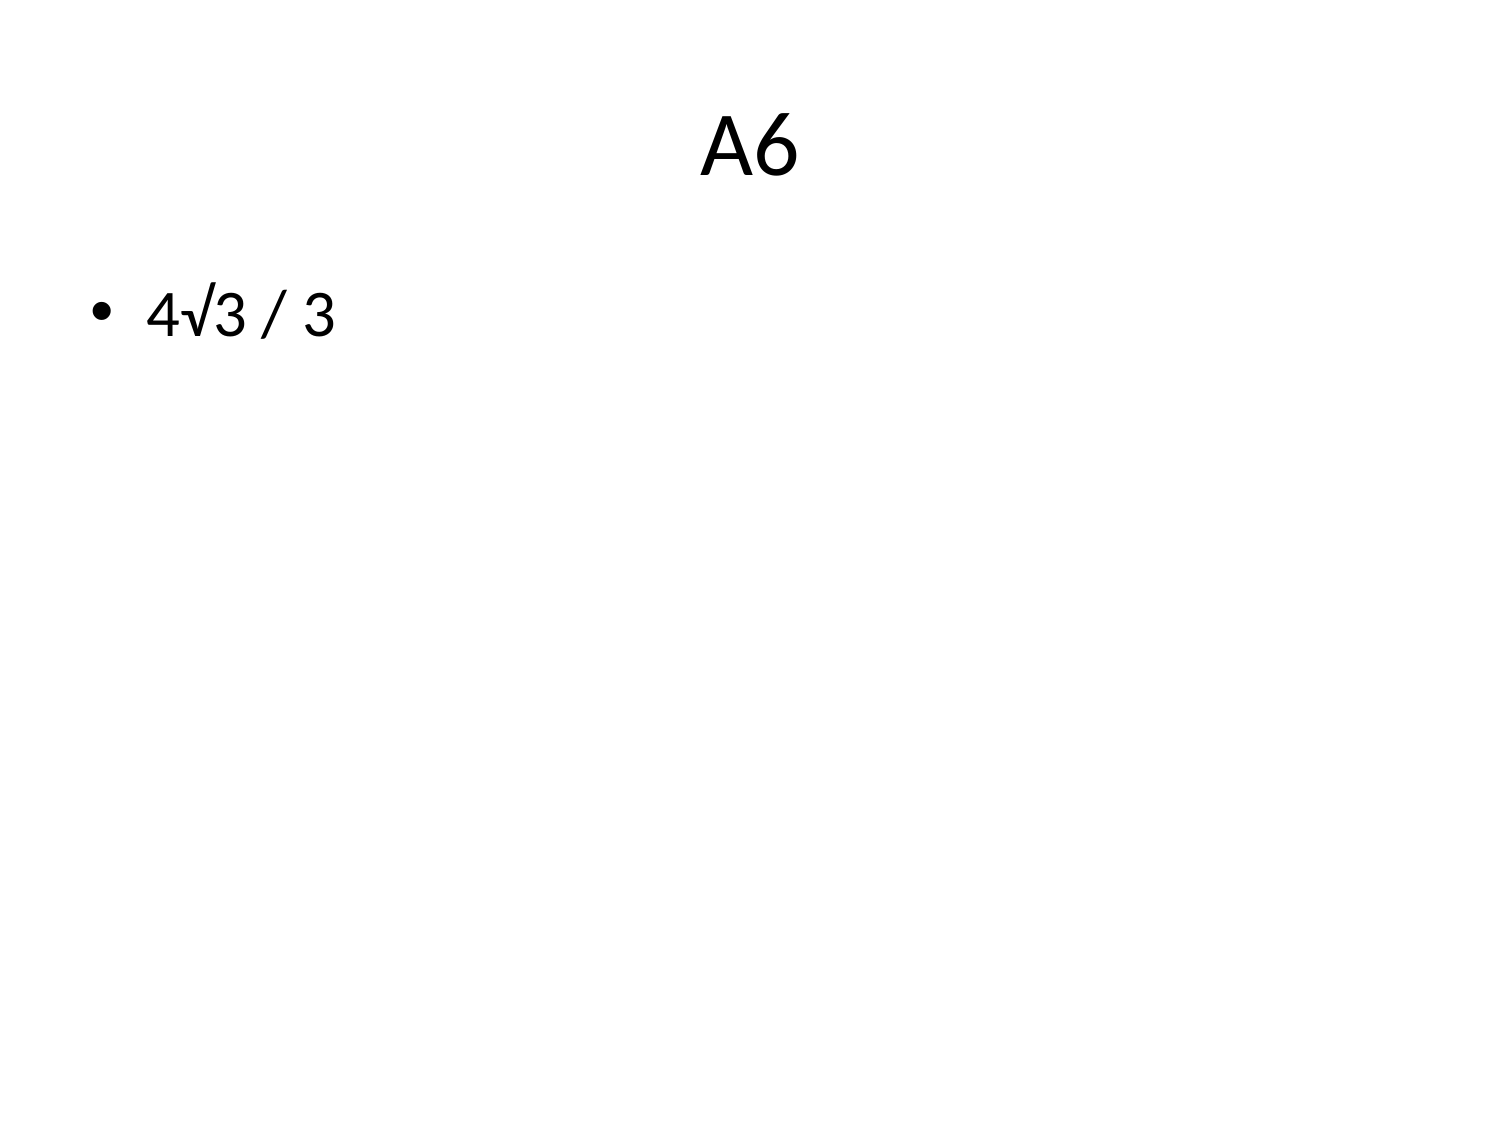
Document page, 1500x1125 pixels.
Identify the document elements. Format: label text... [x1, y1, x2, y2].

title A6 [75, 45, 1425, 233]
list 4√3 / 3 [75, 262, 1425, 1005]
